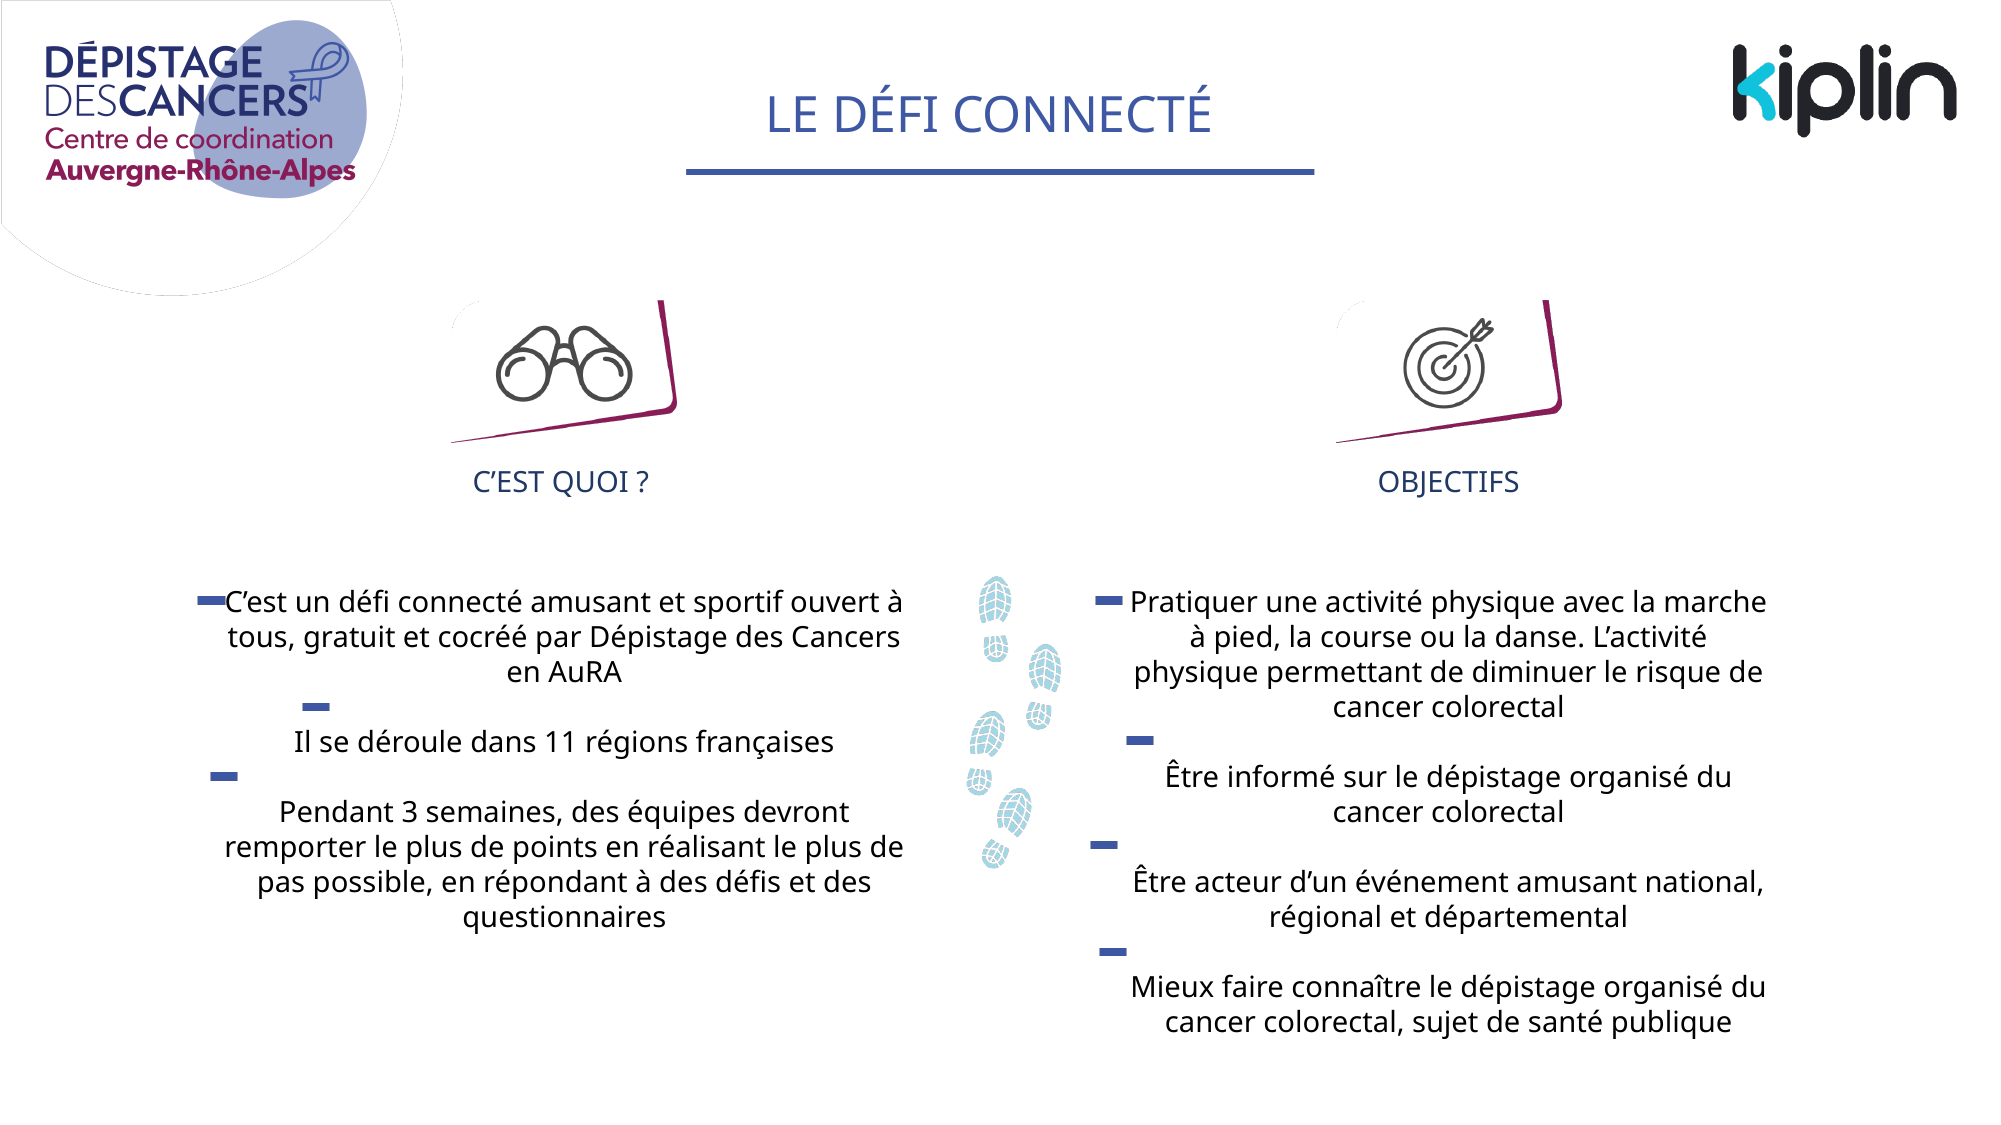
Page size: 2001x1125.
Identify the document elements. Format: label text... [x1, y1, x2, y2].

picture [1099, 948, 1127, 956]
picture [1733, 42, 1958, 139]
text_box C’EST QUOI ? [457, 456, 672, 506]
picture [848, 574, 1110, 872]
text_box C’est un défi connecté amusant et sportif ouvert à tous, gratuit et cocréé par Dépistage des Cancers en AuRA Il se déroule dans 11 régions françaises Pendant 3 semaines, des équipes devront remporter le plus de points en réalisant le plus de pas possible, en répondant à des défis et des questionnaires [209, 576, 920, 941]
text_box LE DÉFI CONNECTÉ [750, 74, 1250, 150]
picture [1090, 841, 1118, 849]
text_box OBJECTIFS [1230, 456, 1667, 506]
picture [451, 300, 677, 443]
picture [301, 703, 330, 711]
picture [197, 596, 226, 605]
text_box Pratiquer une activité physique avec la marche à pied, la course ou la danse. L’activité physique permettant de diminuer le risque de cancer colorectal Être informé sur le dépistage organisé du cancer colorectal Être acteur d’un événement amusant national, régional et départemental Mieux faire connaître le dépistage organisé du cancer colorectal, sujet de santé publique [1110, 576, 1787, 1046]
picture [672, 169, 1328, 175]
picture [1095, 596, 1123, 605]
picture [1336, 300, 1562, 443]
picture [209, 772, 238, 781]
picture [1126, 736, 1154, 745]
picture [0, 0, 408, 300]
